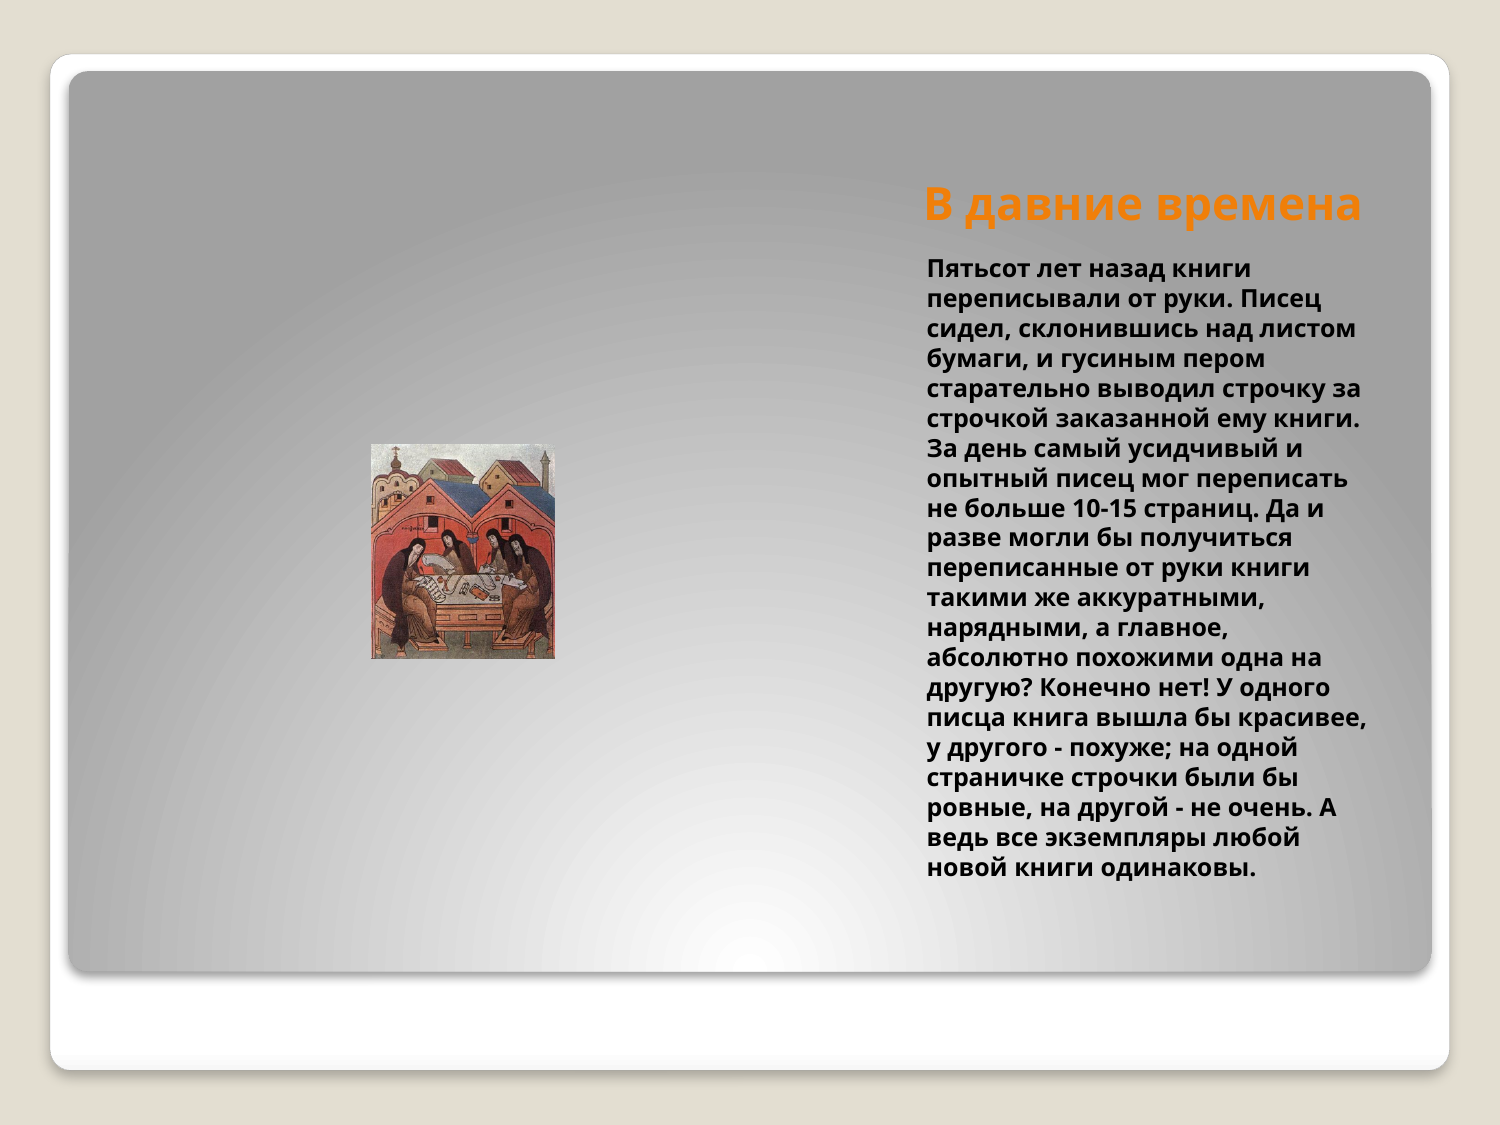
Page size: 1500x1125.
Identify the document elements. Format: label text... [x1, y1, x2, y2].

picture [371, 444, 556, 660]
title В давние времена [908, 87, 1397, 237]
list Пятьсот лет назад книги переписывали от руки. Писец сидел, склонившись над листом бумаги, и гусиным пером старательно выводил строчку за строчкой заказанной ему книги. За день самый усидчивый и опытный писец мог переписать не больше 10-15 страниц. Да и разве могли бы получиться переписанные от руки книги такими же аккуратными, нарядными, а главное, абсолютно похожими одна на другую? Конечно нет! У одного писца книга вышла бы красивее, у другого - похуже; на одной страничке строчки были бы ровные, на другой - не очень. А ведь все экземпляры любой новой книги одинаковы. [908, 237, 1397, 928]
